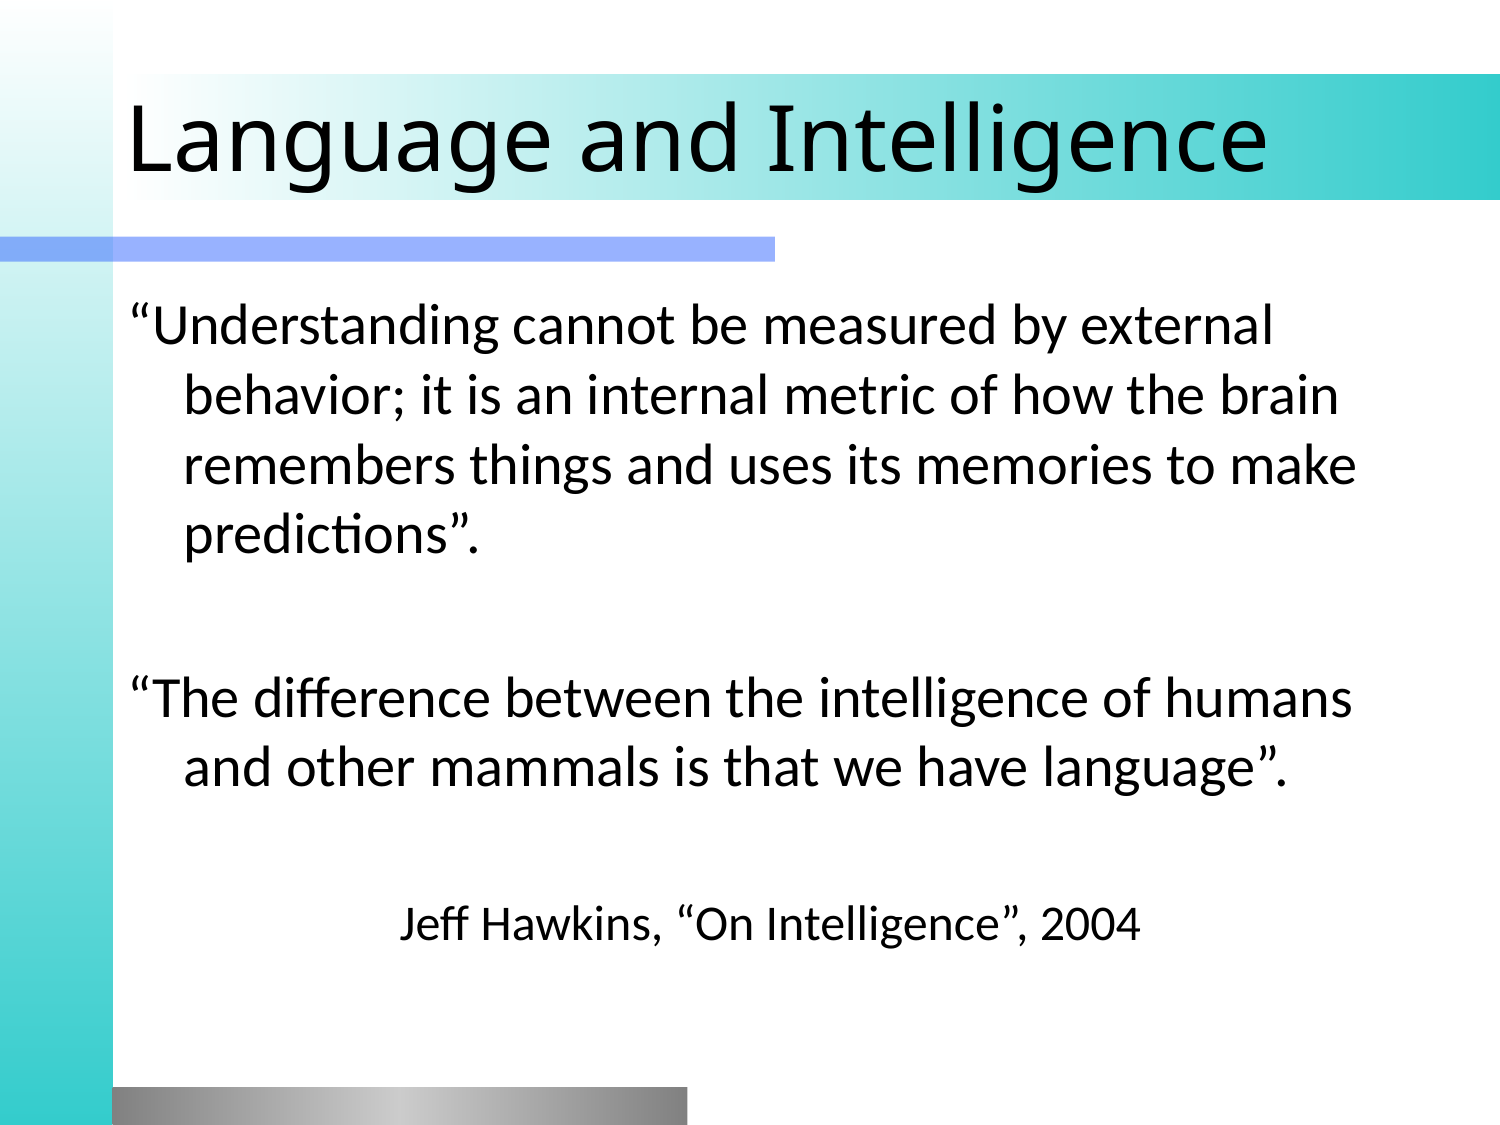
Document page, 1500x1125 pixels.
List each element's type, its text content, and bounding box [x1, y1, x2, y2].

list “Understanding cannot be measured by external behavior; it is an internal metric of how the brain remembers things and uses its memories to make predictions”. “The difference between the intelligence of humans and other mammals is that we have language”. Jeff Hawkins, “On Intelligence”, 2004 [112, 278, 1388, 1073]
title Language and Intelligence [110, 40, 1386, 229]
